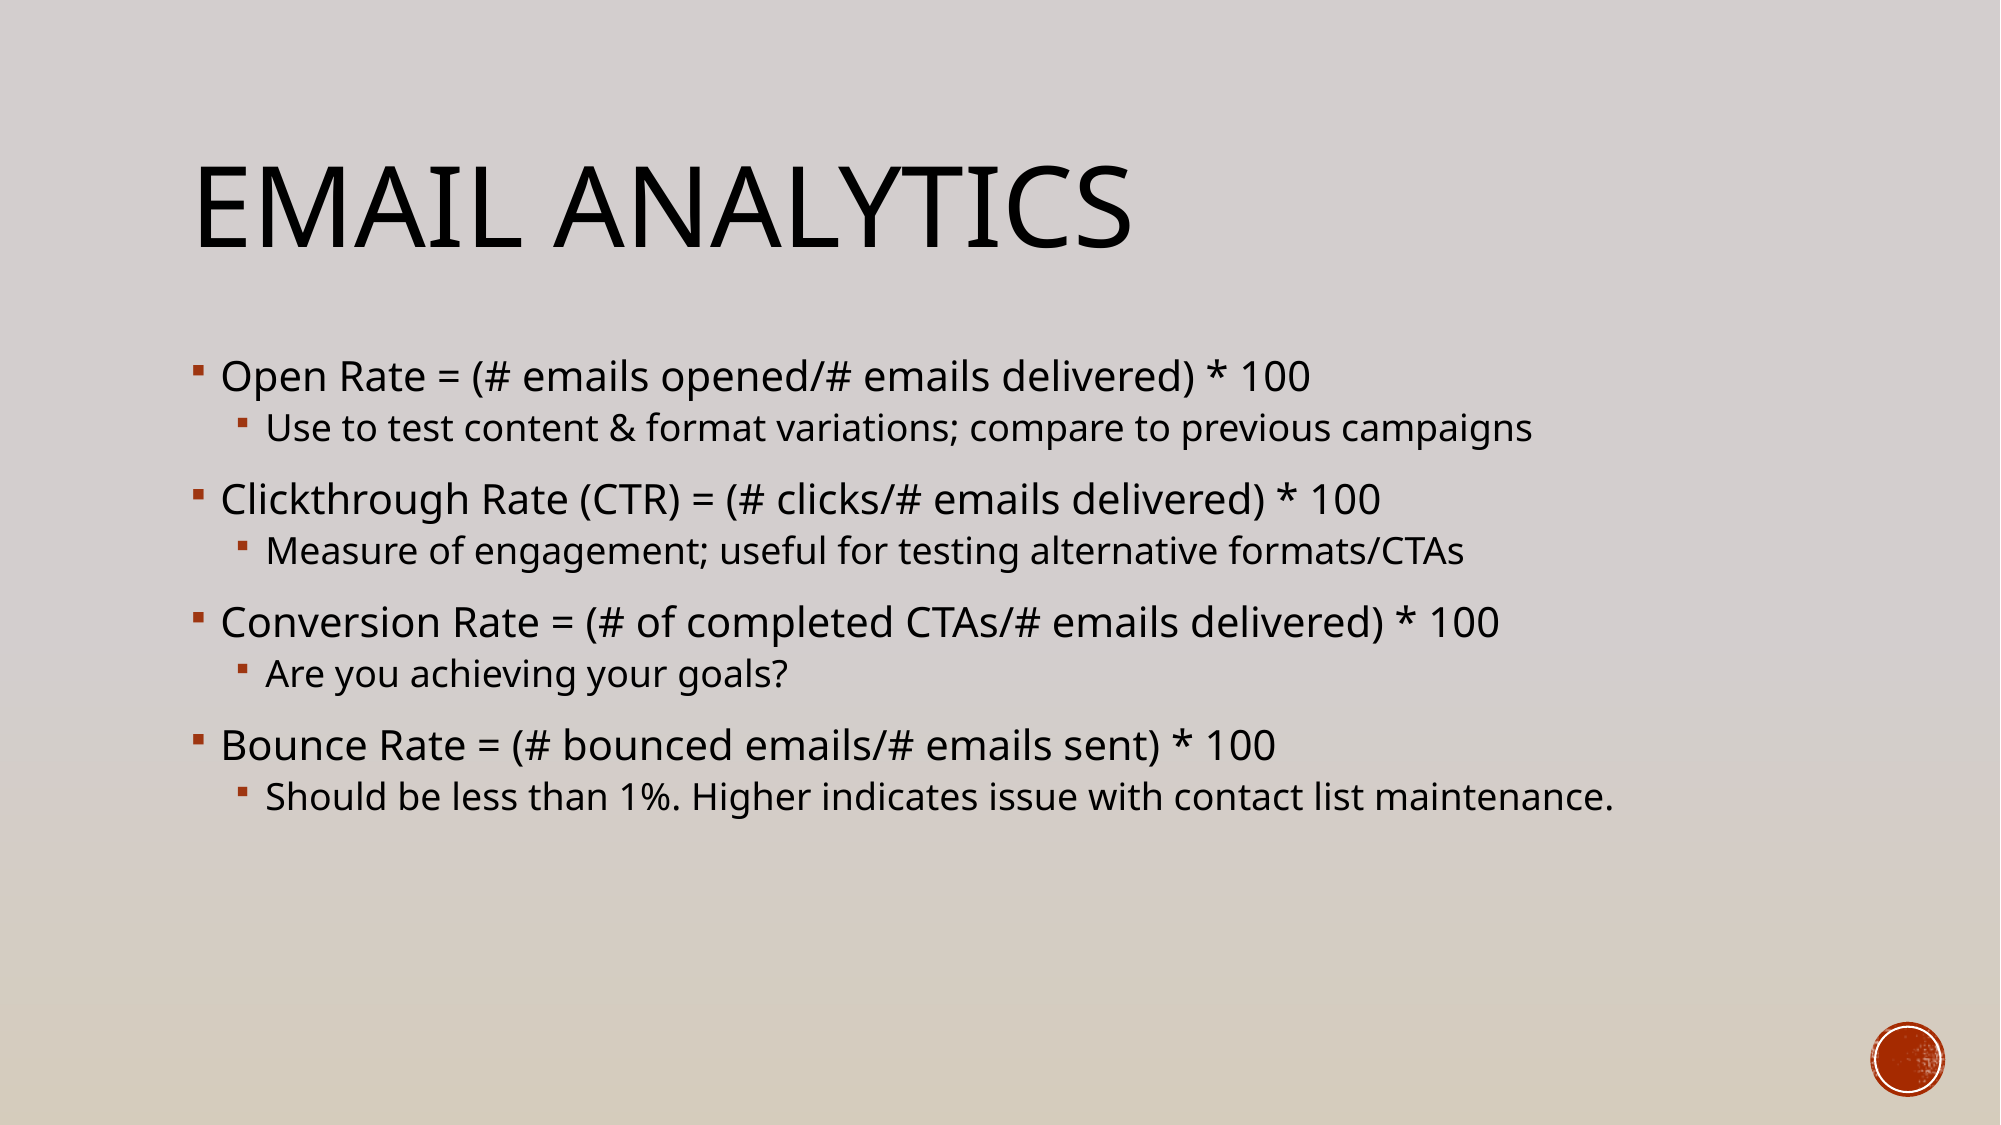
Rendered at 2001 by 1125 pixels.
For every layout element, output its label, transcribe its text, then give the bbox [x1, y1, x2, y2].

list Open Rate = (# emails opened/# emails delivered) * 100 Use to test content & format variations; compare to previous campaigns Clickthrough Rate (CTR) = (# clicks/# emails delivered) * 100 Measure of engagement; useful for testing alternative formats/CTAs Conversion Rate = (# of completed CTAs/# emails delivered) * 100 Are you achieving your goals? Bounce Rate = (# bounced emails/# emails sent) * 100 Should be less than 1%. Higher indicates issue with contact list maintenance. [175, 348, 1826, 1013]
title Email Analytics [175, 79, 1826, 344]
